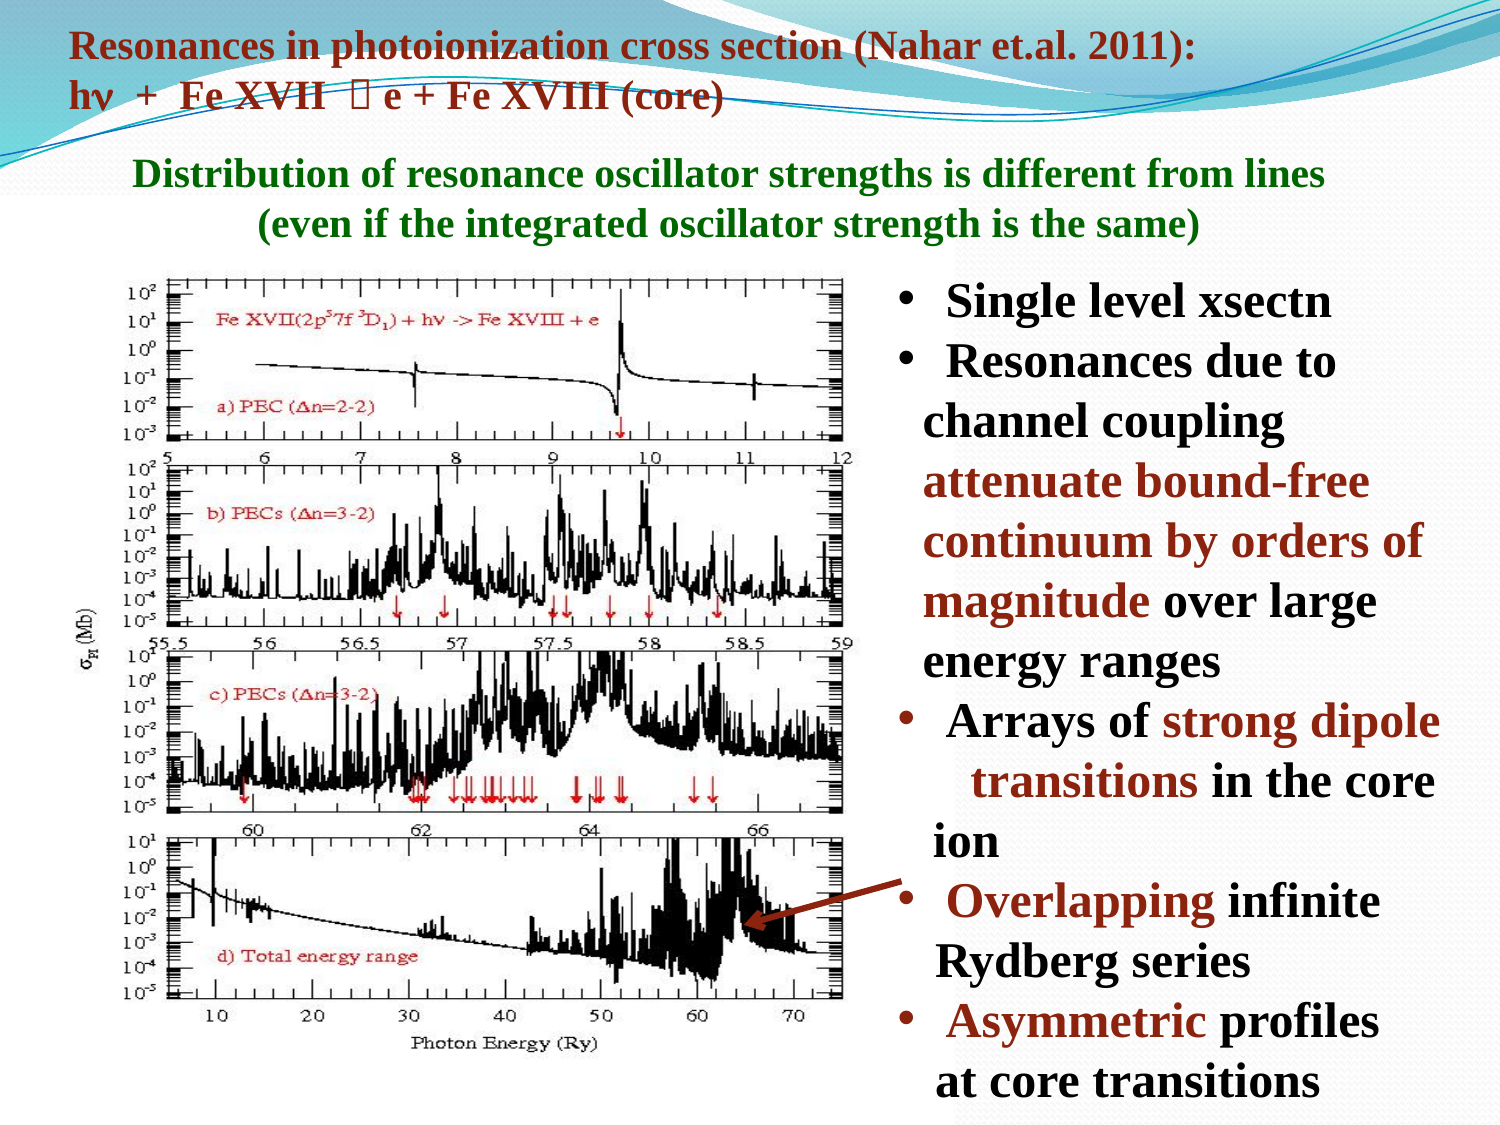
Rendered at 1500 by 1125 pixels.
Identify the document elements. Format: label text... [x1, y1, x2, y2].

text_box Distribution of resonance oscillator strengths is different from lines (even if the integrated oscillator strength is the same) [117, 137, 1342, 253]
title Resonances in photoionization cross section (Nahar et.al. 2011): hn + Fe XVII  e + Fe XVIII (core) [68, 0, 1500, 119]
text_box Single level xsectn Resonances due to channel coupling attenuate bound-free continuum by orders of magnitude over large energy ranges Arrays of strong dipole transitions in the core ion Overlapping infinite Rydberg series Asymmetric profiles at core transitions [959, 260, 1458, 1125]
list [0, 195, 955, 1125]
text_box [743, 881, 902, 926]
